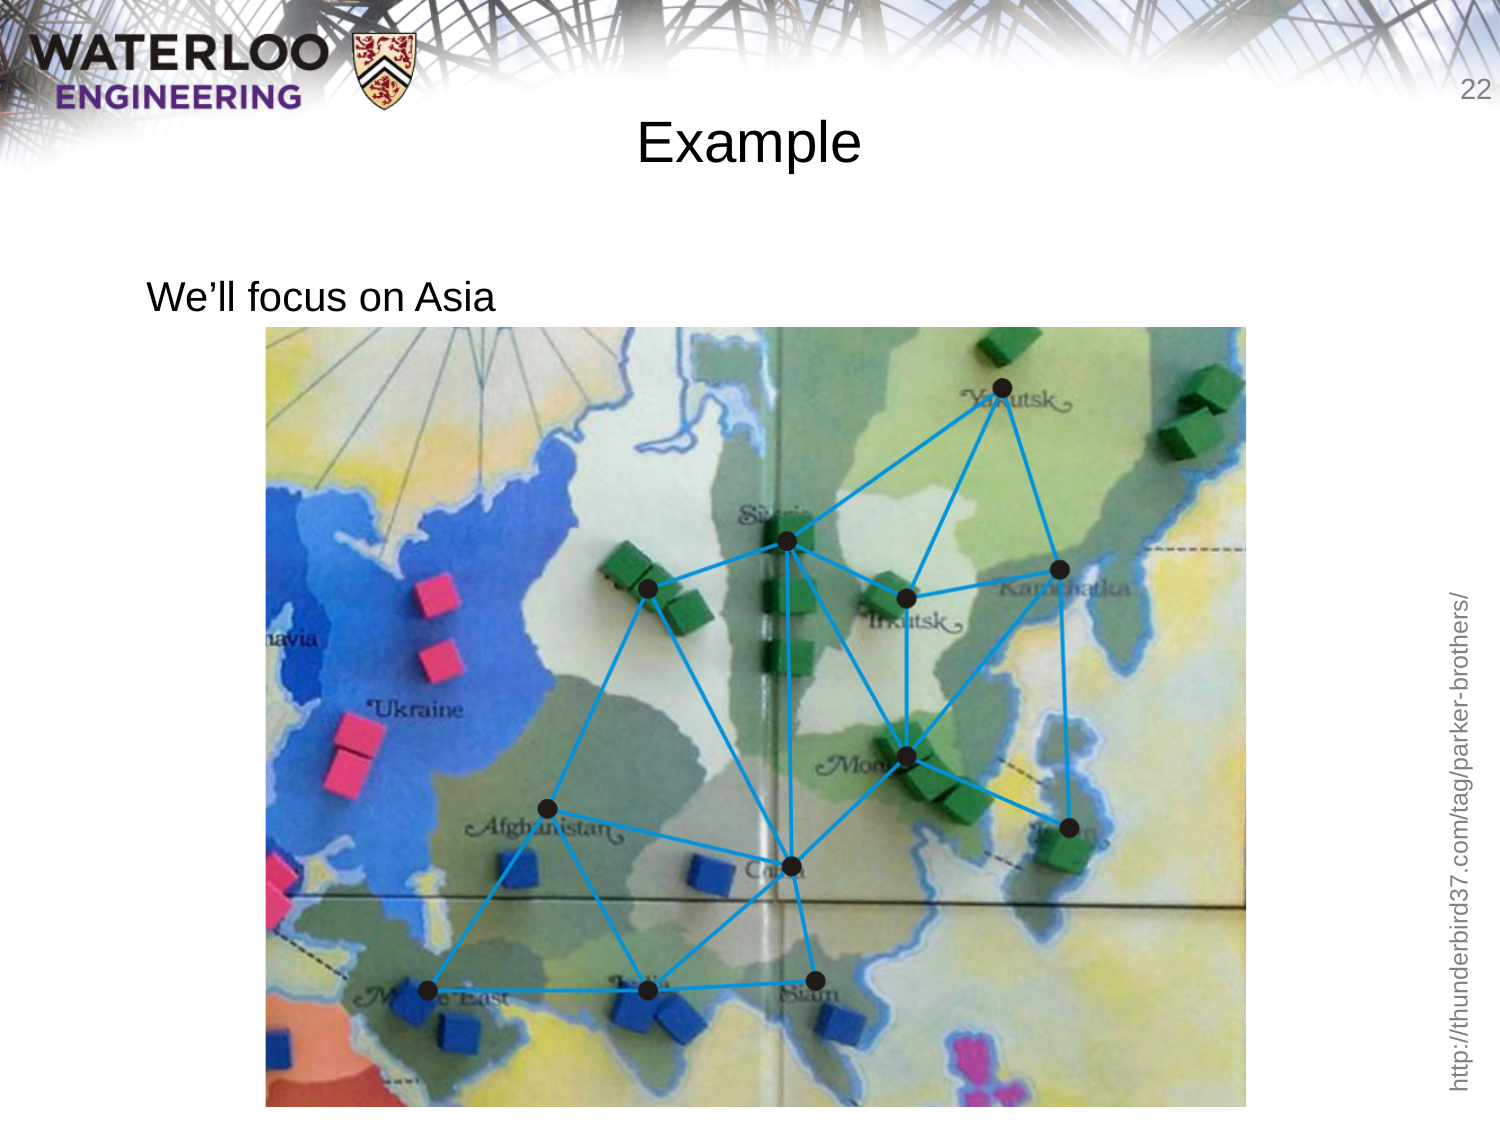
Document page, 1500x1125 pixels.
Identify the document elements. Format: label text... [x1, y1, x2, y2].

text_box http://thunderbird37.com/tag/parker-brothers/ [1435, 357, 1480, 1108]
picture [0, 0, 1500, 1125]
list We’ll focus on Asia [74, 262, 1426, 1006]
title Example [74, 44, 1426, 233]
